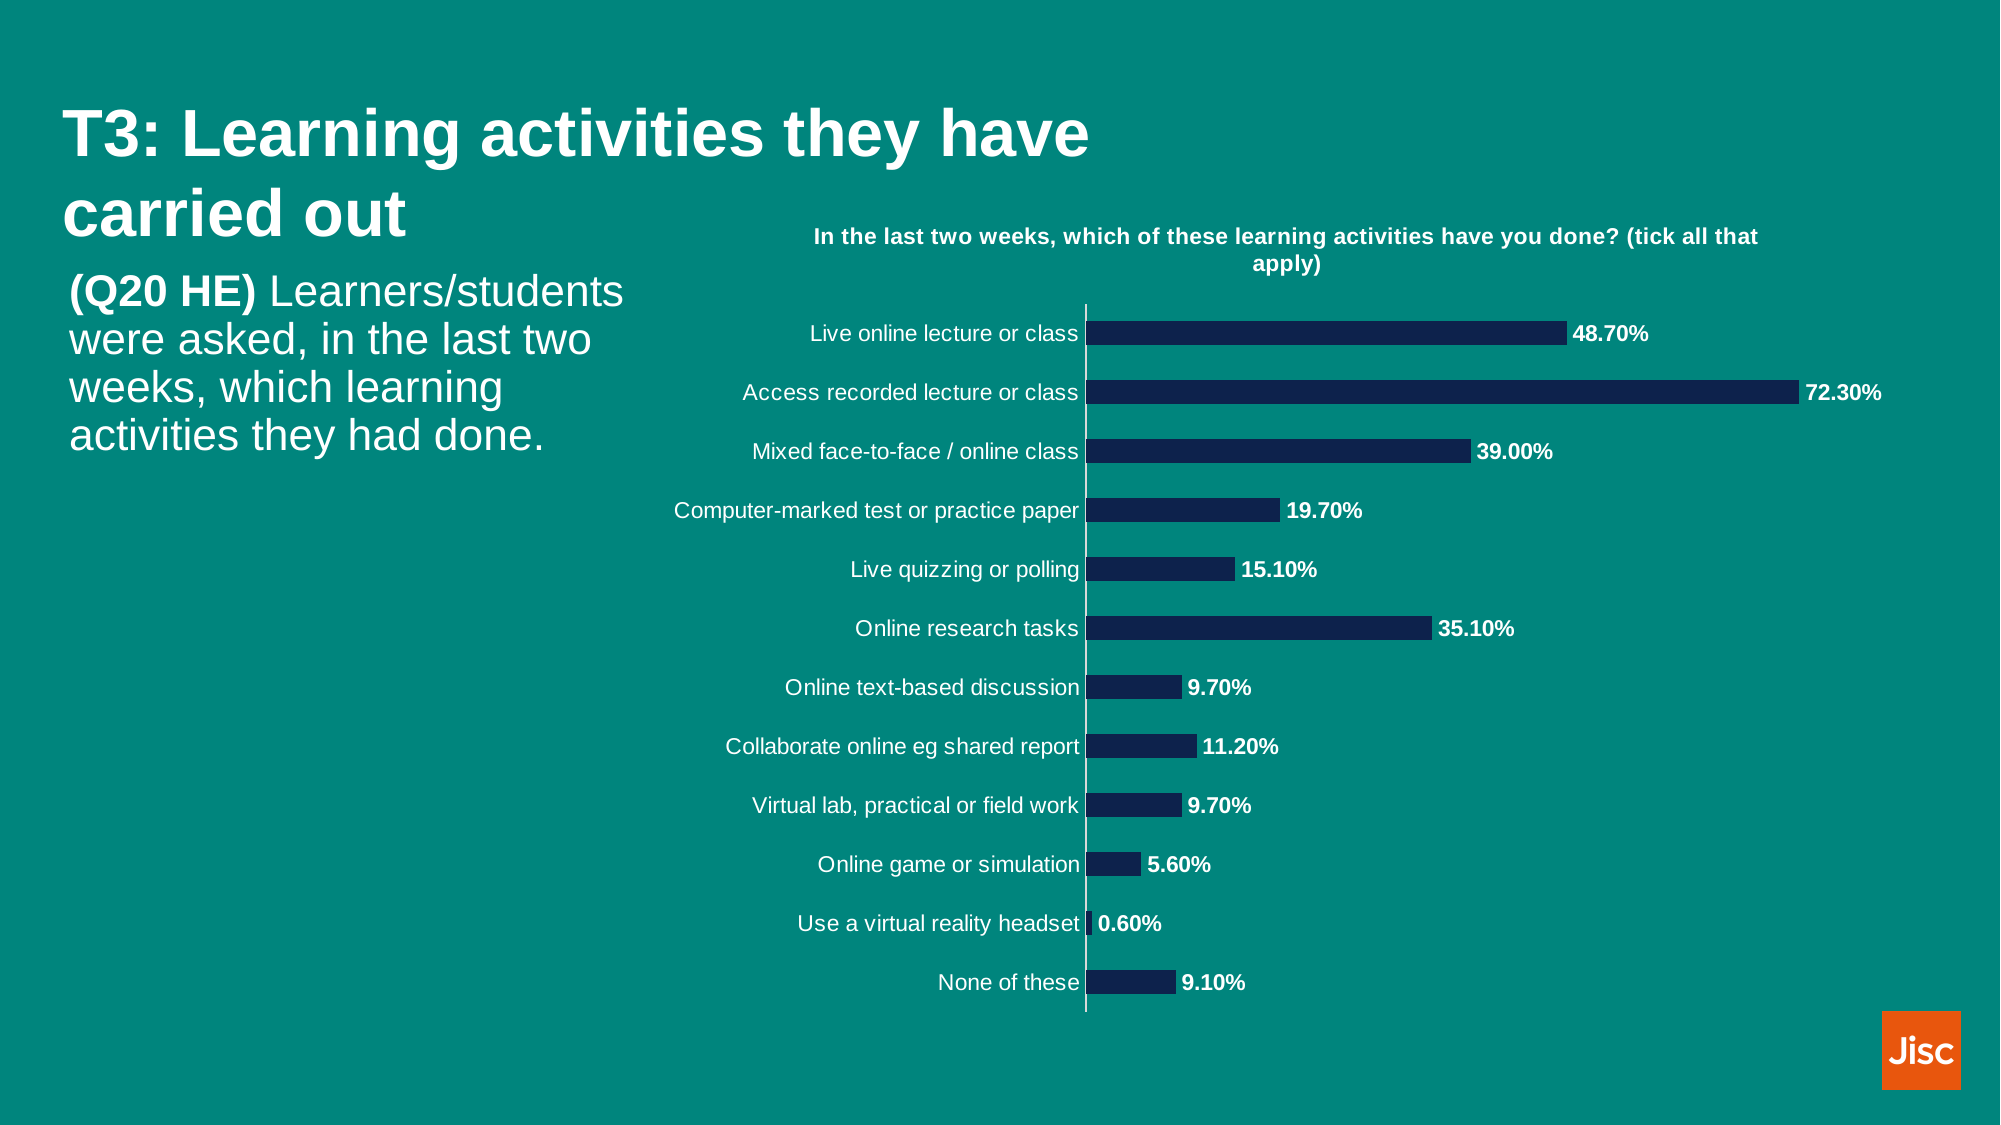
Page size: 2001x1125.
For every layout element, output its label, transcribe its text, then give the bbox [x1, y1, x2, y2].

title T3: Learning activities they have carried out [62, 89, 1268, 165]
text_box (Q20 HE) Learners/students were asked, in the last two weeks, which learning activities they had done. [54, 260, 648, 653]
chart [648, 195, 1901, 1029]
picture [1882, 1011, 1961, 1090]
